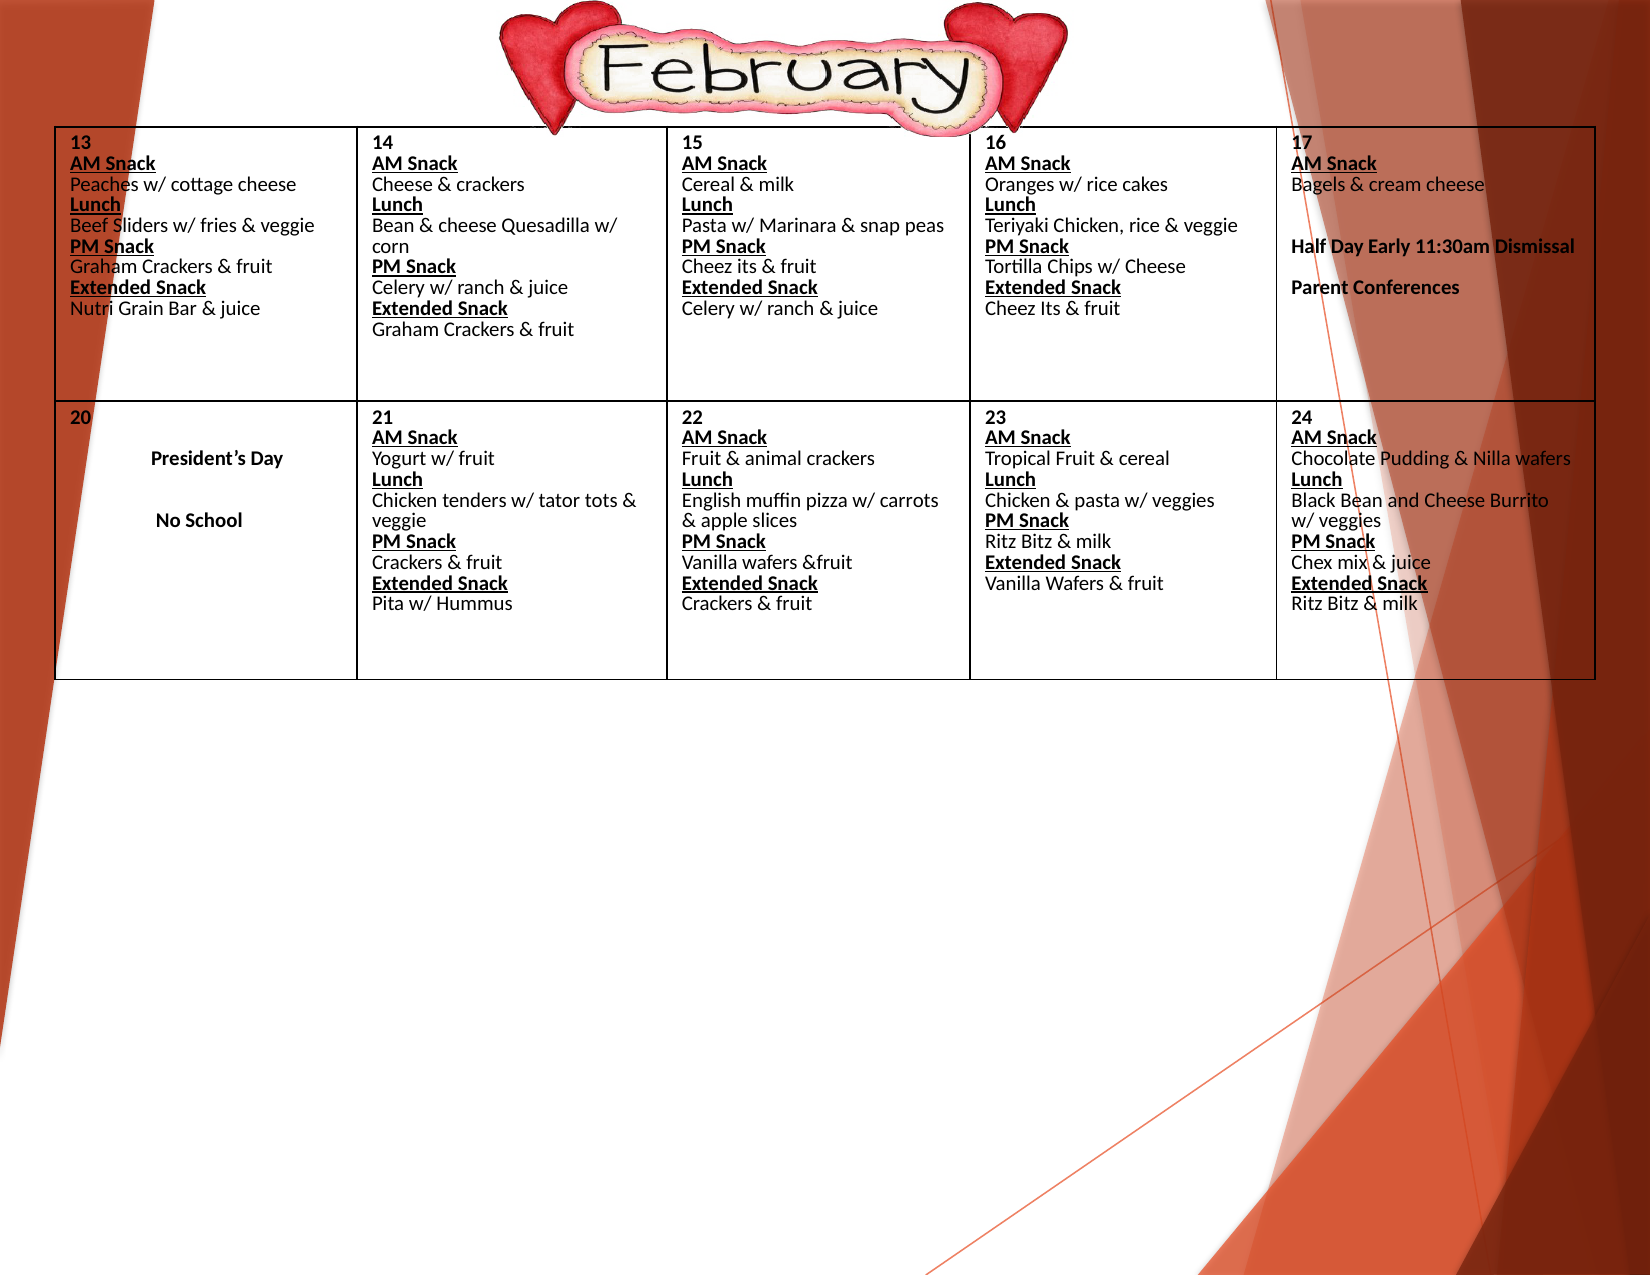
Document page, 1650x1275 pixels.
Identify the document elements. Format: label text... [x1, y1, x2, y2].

table_header 16 AM Snack Oranges w/ rice cakes Lunch Teriyaki Chicken, rice & veggie PM Snack Tortilla Chips w/ Cheese Extended Snack Cheez Its & fruit [971, 128, 1276, 400]
table_cell 22 AM Snack Fruit & animal crackers Lunch English muffin pizza w/ carrots & apple slices PM Snack Vanilla wafers &fruit Extended Snack Crackers & fruit [668, 402, 969, 679]
table_header 13 AM Snack Peaches w/ cottage cheese Lunch Beef Sliders w/ fries & veggie PM Snack Graham Crackers & fruit Extended Snack Nutri Grain Bar & juice [56, 128, 356, 400]
table_header 14 AM Snack Cheese & crackers Lunch Bean & cheese Quesadilla w/ corn PM Snack Celery w/ ranch & juice Extended Snack Graham Crackers & fruit [358, 128, 666, 400]
table_cell 24 AM Snack Chocolate Pudding & Nilla wafers Lunch Black Bean and Cheese Burrito w/ veggies PM Snack Chex mix & juice Extended Snack Ritz Bitz & milk [1277, 402, 1594, 679]
table_cell 23 AM Snack Tropical Fruit & cereal Lunch Chicken & pasta w/ veggies PM Snack Ritz Bitz & milk Extended Snack Vanilla Wafers & fruit [971, 402, 1276, 679]
table_header 17 AM Snack Bagels & cream cheese Half Day Early 11:30am Dismissal Parent Conferences [1277, 128, 1594, 400]
table_header 15 AM Snack Cereal & milk Lunch Pasta w/ Marinara & snap peas PM Snack Cheez its & fruit Extended Snack Celery w/ ranch & juice [668, 146, 969, 400]
table_cell 21 AM Snack Yogurt w/ fruit Lunch Chicken tenders w/ tator tots & veggie PM Snack Crackers & fruit Extended Snack Pita w/ Hummus [358, 402, 666, 679]
table_cell 20 President’s Day No School [56, 402, 356, 679]
picture [495, 0, 1075, 138]
